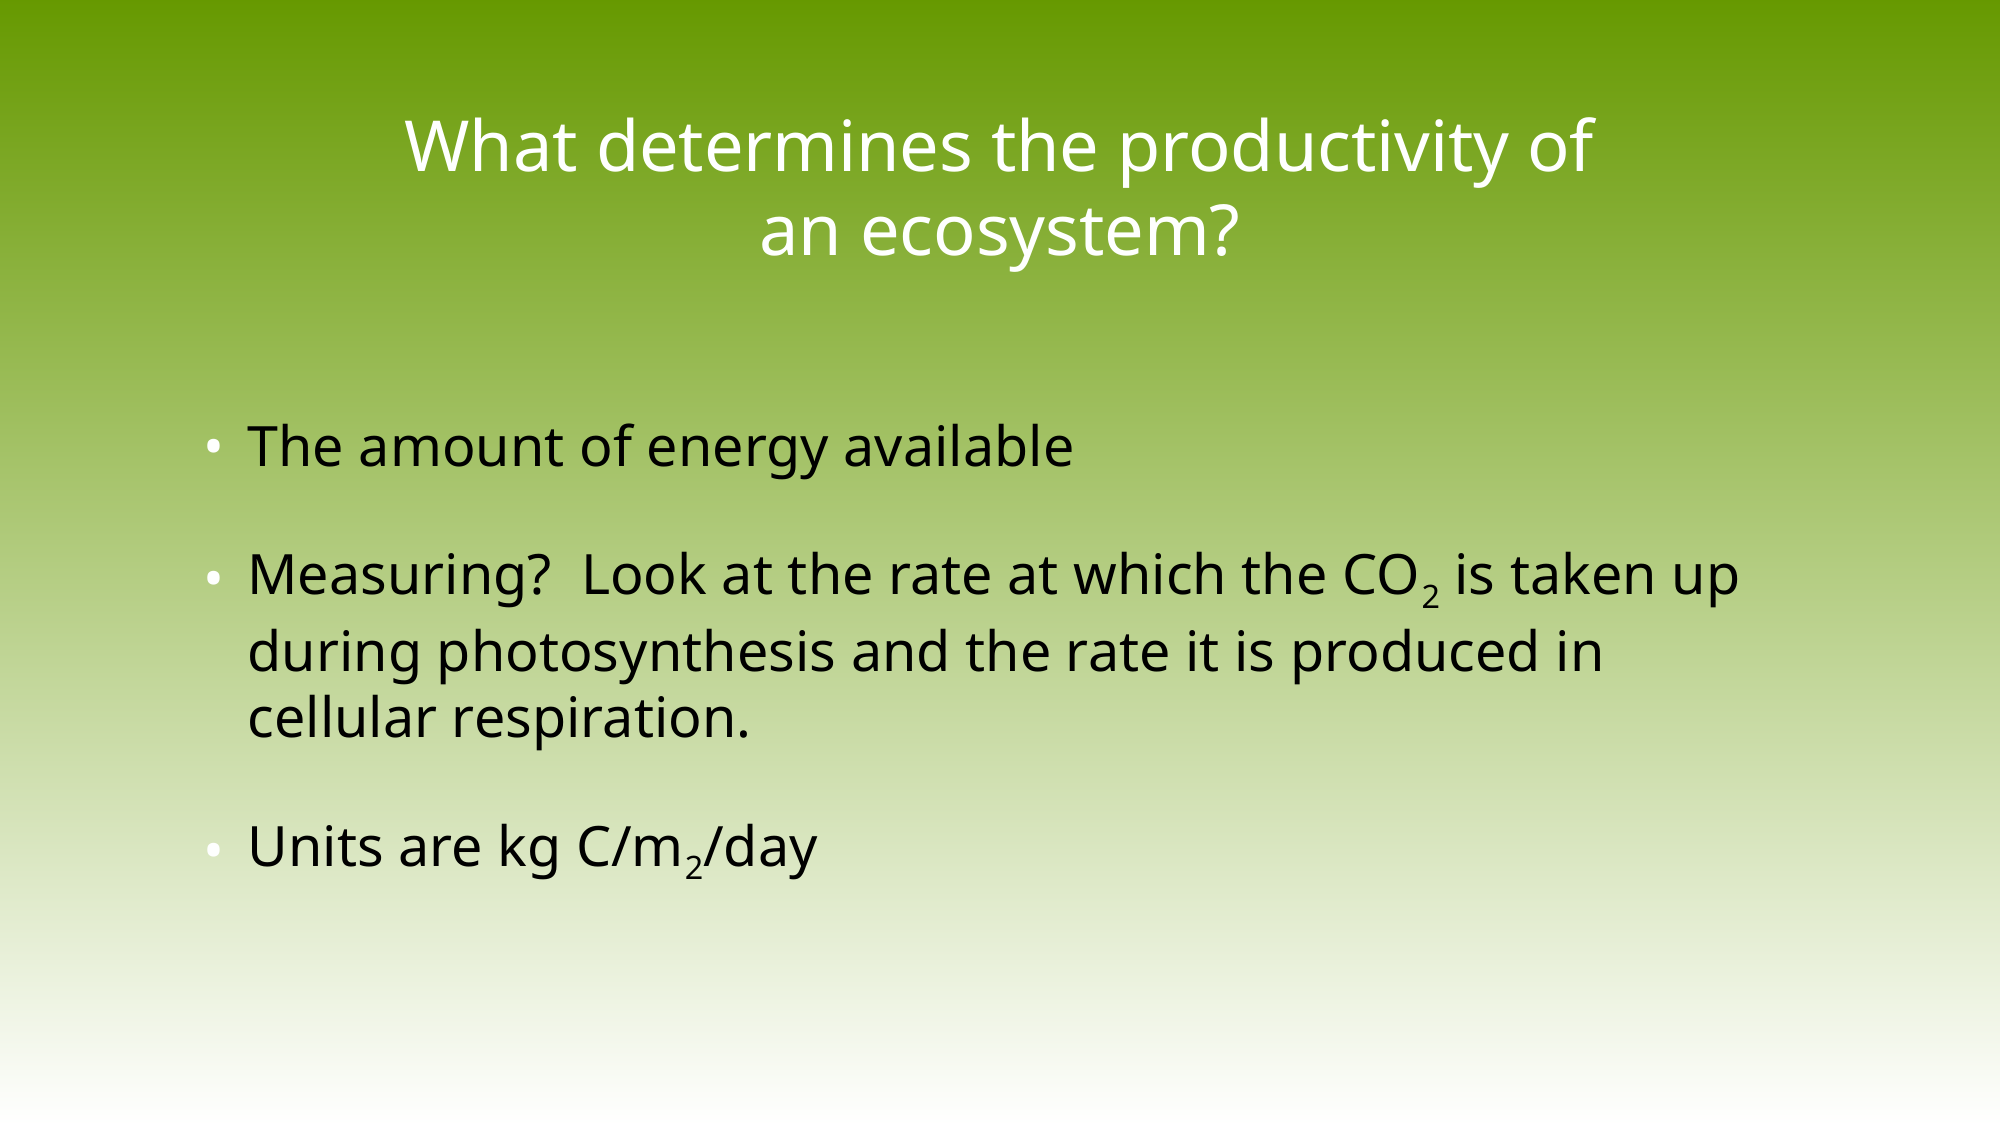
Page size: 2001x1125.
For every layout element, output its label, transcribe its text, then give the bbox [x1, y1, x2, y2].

list The amount of energy available Measuring? Look at the rate at which the CO2 is taken up during photosynthesis and the rate it is produced in cellular respiration. Units are kg C/m2/day [195, 311, 1805, 986]
title What determines the productivity of an ecosystem? [396, 27, 1604, 311]
